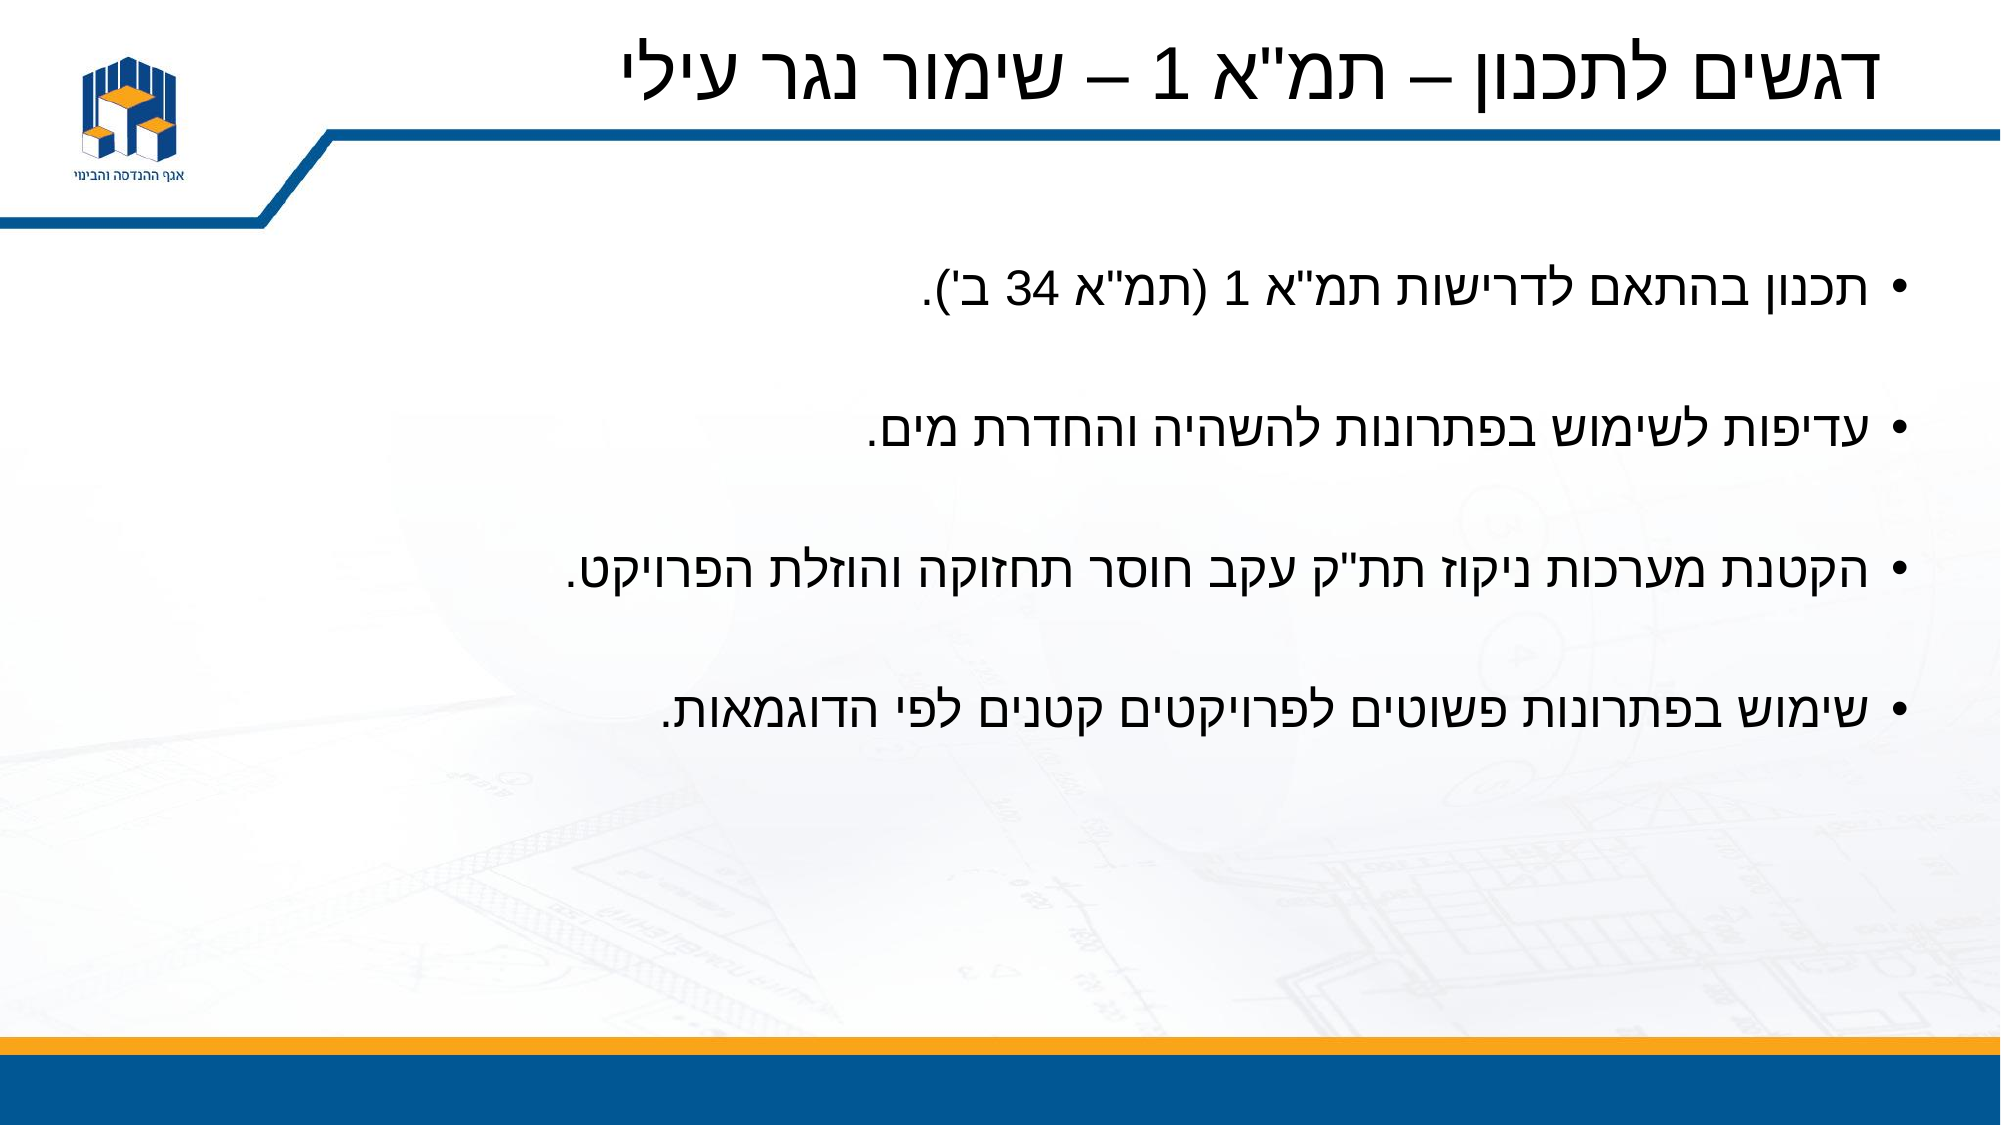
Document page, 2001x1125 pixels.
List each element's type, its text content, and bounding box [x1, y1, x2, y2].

picture [0, 0, 2001, 1125]
title דגשים לתכנון – תמ"א 1 – שימור נגר עילי [397, 20, 1898, 130]
text_box תכנון בהתאם לדרישות תמ"א 1 (תמ"א 34 ב'). עדיפות לשימוש בפתרונות להשהיה והחדרת מים. הקטנת מערכות ניקוז תת"ק עקב חוסר תחזוקה והוזלת הפרויקט. שימוש בפתרונות פשוטים לפרויקטים קטנים לפי הדוגמאות. [507, 187, 1924, 1014]
